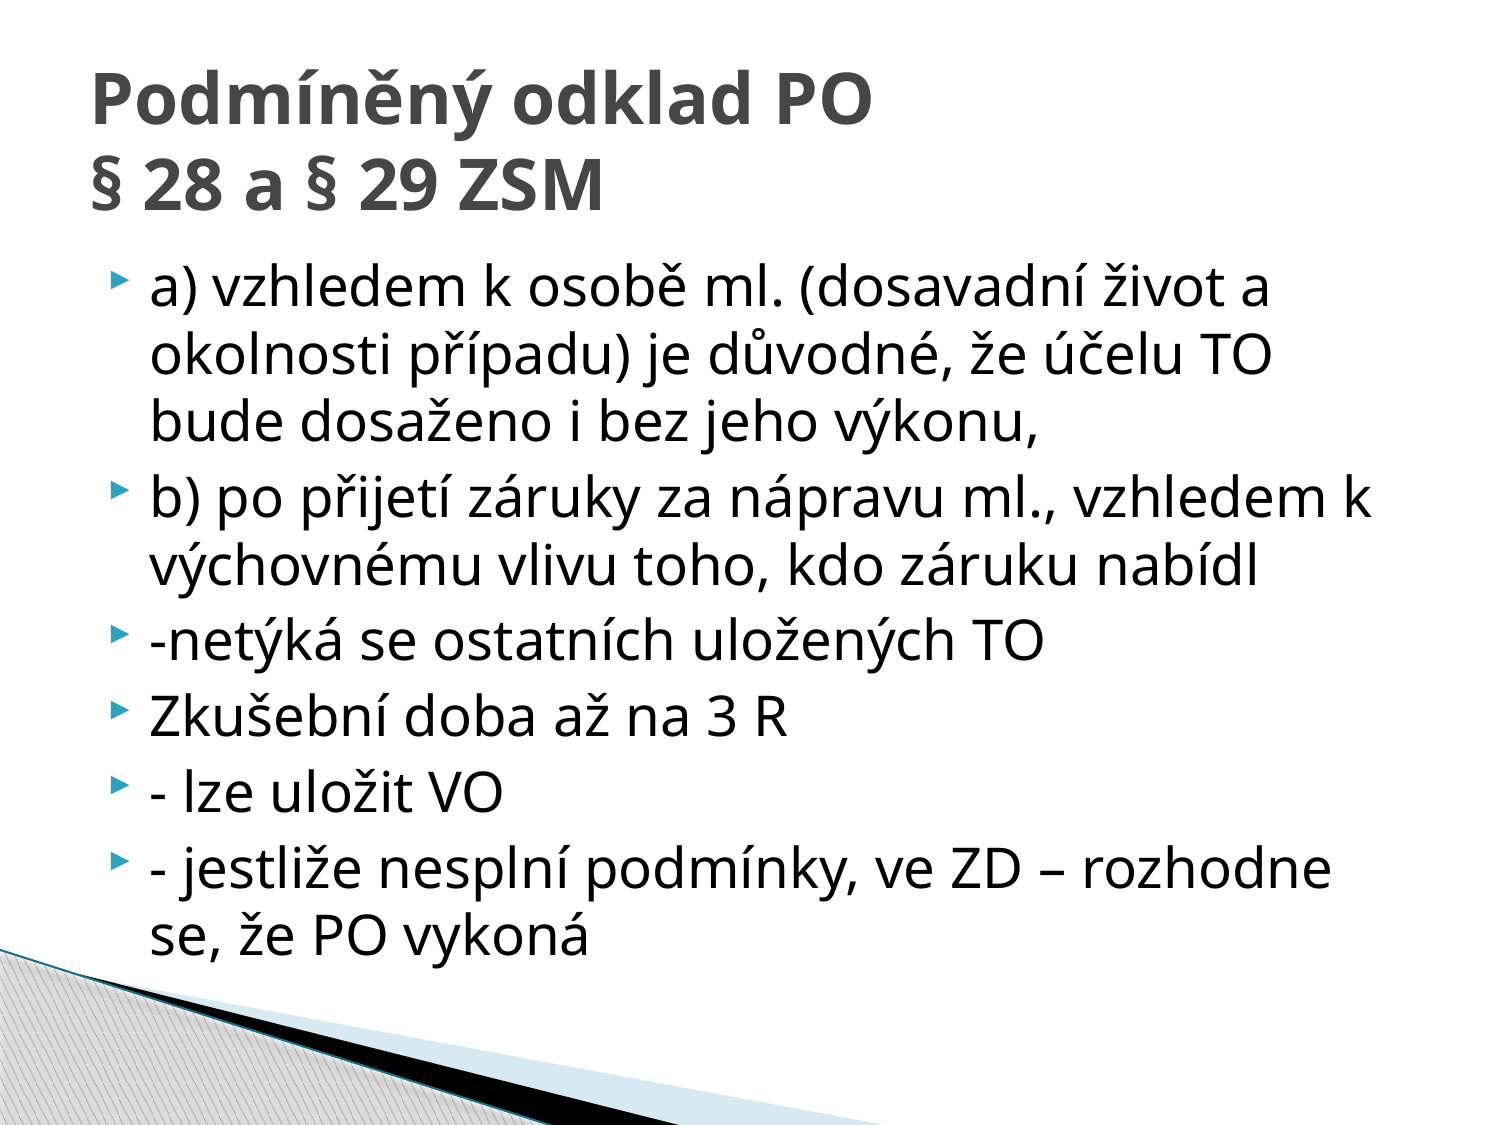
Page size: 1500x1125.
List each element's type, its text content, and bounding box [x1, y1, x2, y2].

list a) vzhledem k osobě ml. (dosavadní život a okolnosti případu) je důvodné, že účelu TO bude dosaženo i bez jeho výkonu, b) po přijetí záruky za nápravu ml., vzhledem k výchovnému vlivu toho, kdo záruku nabídl -netýká se ostatních uložených TO Zkušební doba až na 3 R - lze uložit VO - jestliže nesplní podmínky, ve ZD – rozhodne se, že PO vykoná [75, 243, 1425, 986]
title Podmíněný odklad PO § 28 a § 29 ZSM [75, 45, 1425, 233]
